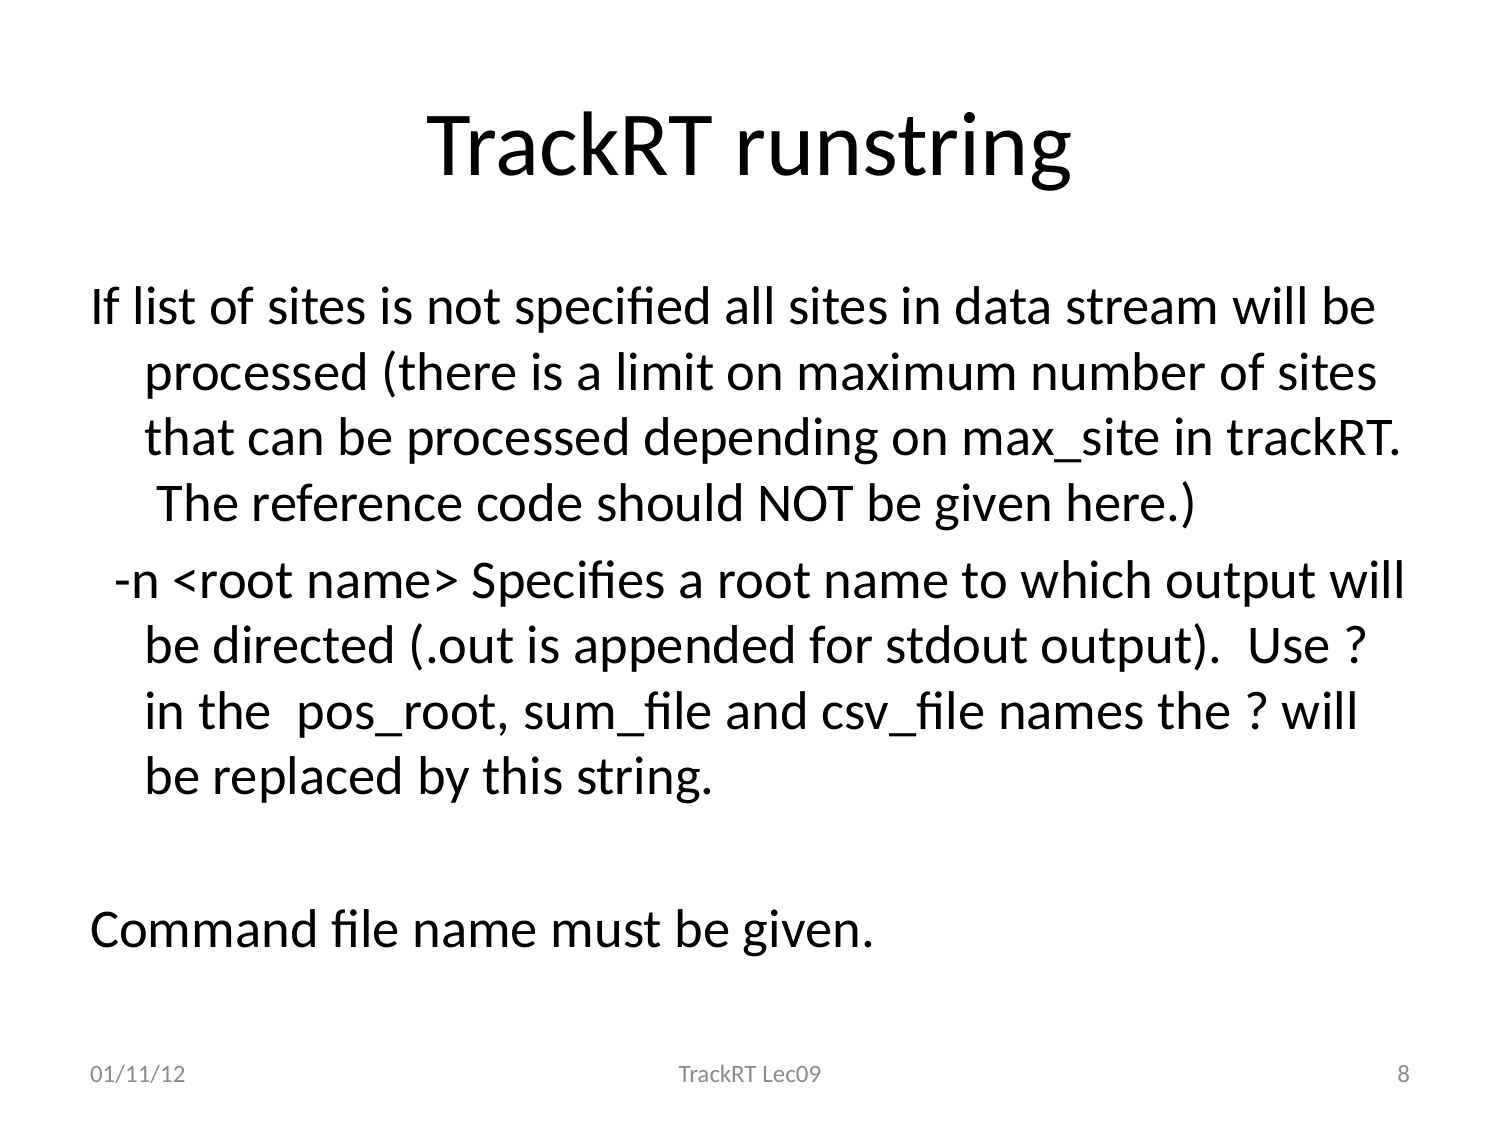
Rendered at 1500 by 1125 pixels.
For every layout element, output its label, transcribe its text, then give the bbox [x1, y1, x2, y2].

footer TrackRT Lec09 [512, 1042, 988, 1103]
slide_number 8 [1074, 1042, 1425, 1103]
title TrackRT runstring [75, 45, 1425, 233]
list If list of sites is not specified all sites in data stream will be processed (there is a limit on maximum number of sites that can be processed depending on max_site in trackRT. The reference code should NOT be given here.) -n <root name> Specifies a root name to which output will be directed (.out is appended for stdout output). Use ? in the pos_root, sum_file and csv_file names the ? will be replaced by this string. Command file name must be given. [75, 262, 1425, 1005]
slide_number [75, 1042, 425, 1103]
